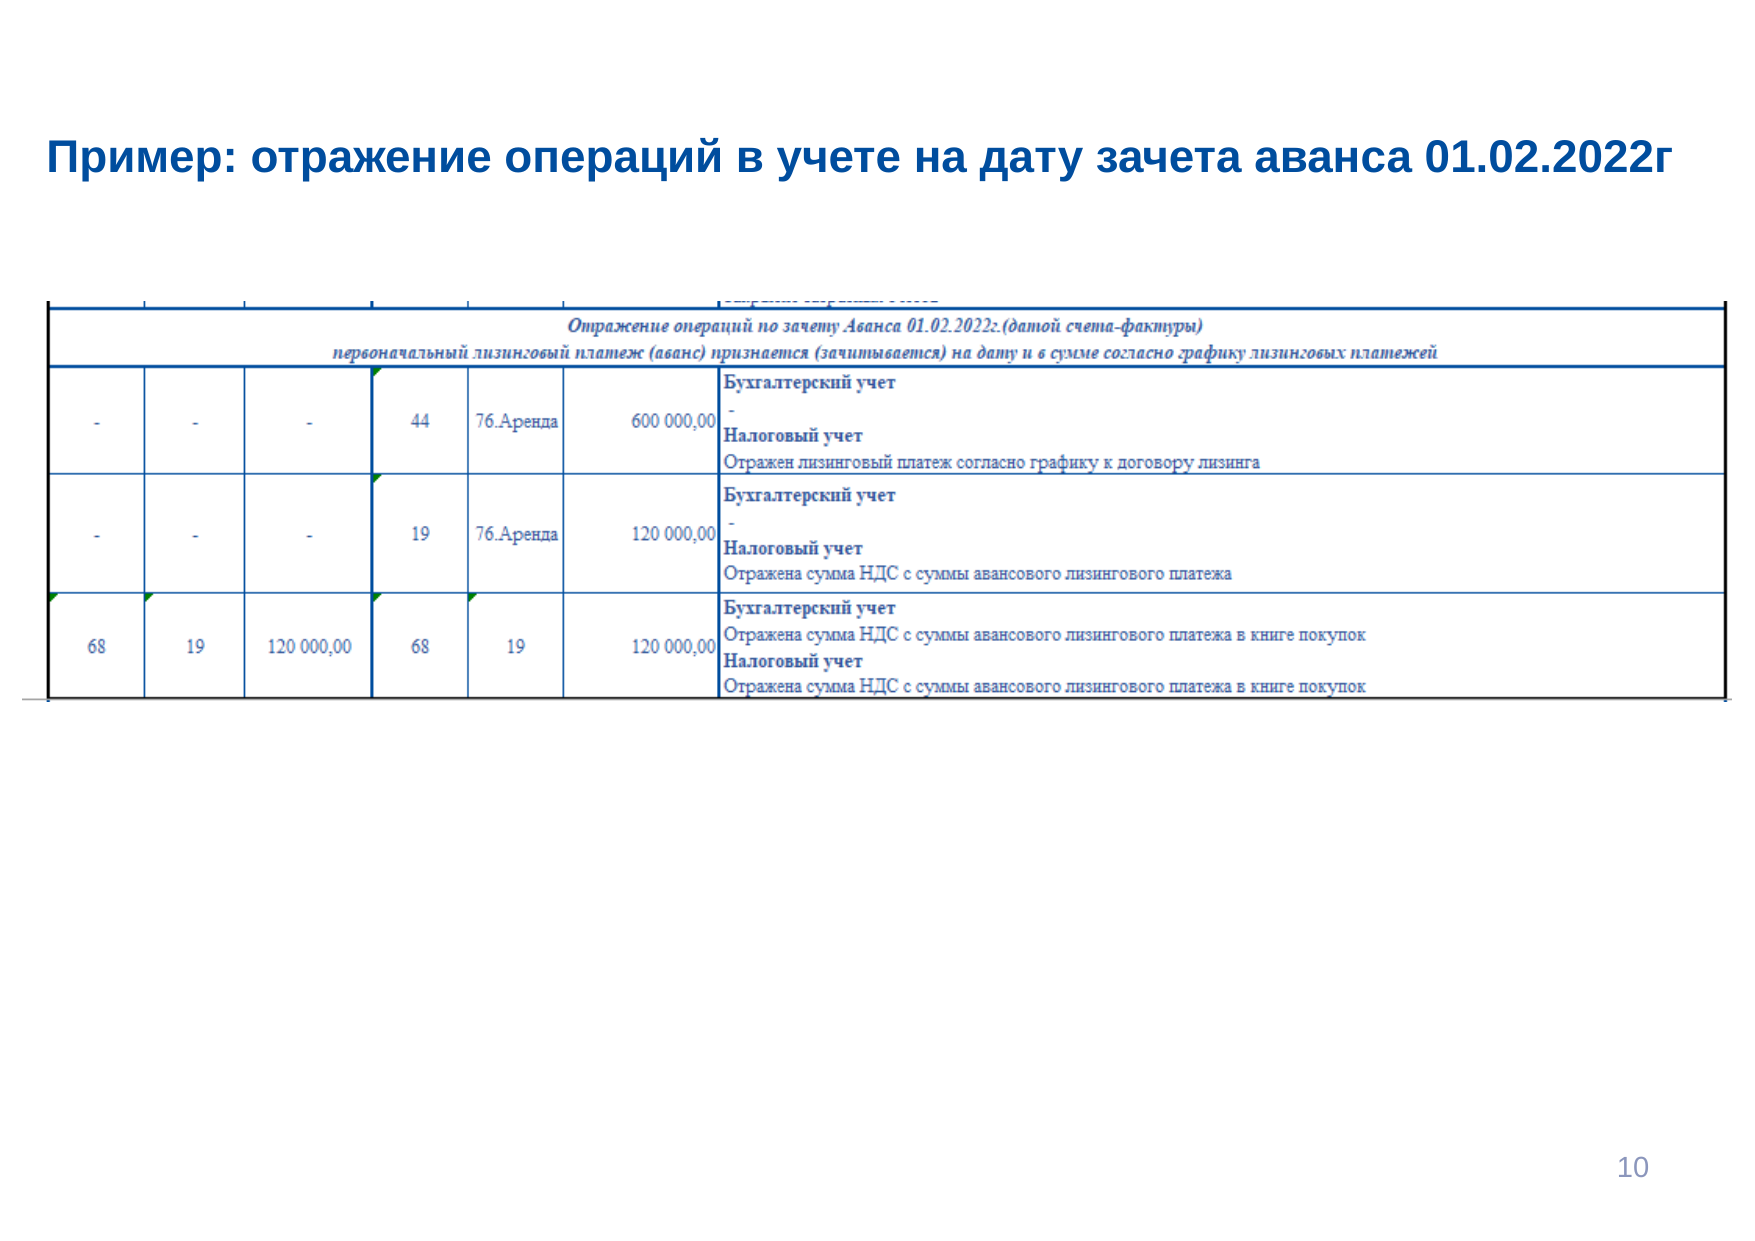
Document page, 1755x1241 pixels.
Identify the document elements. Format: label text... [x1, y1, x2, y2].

slide_number 10 [1526, 1132, 1667, 1199]
picture [21, 300, 1733, 702]
title Пример: отражение операций в учете на дату зачета аванса 01.02.2022г [26, 38, 1693, 246]
